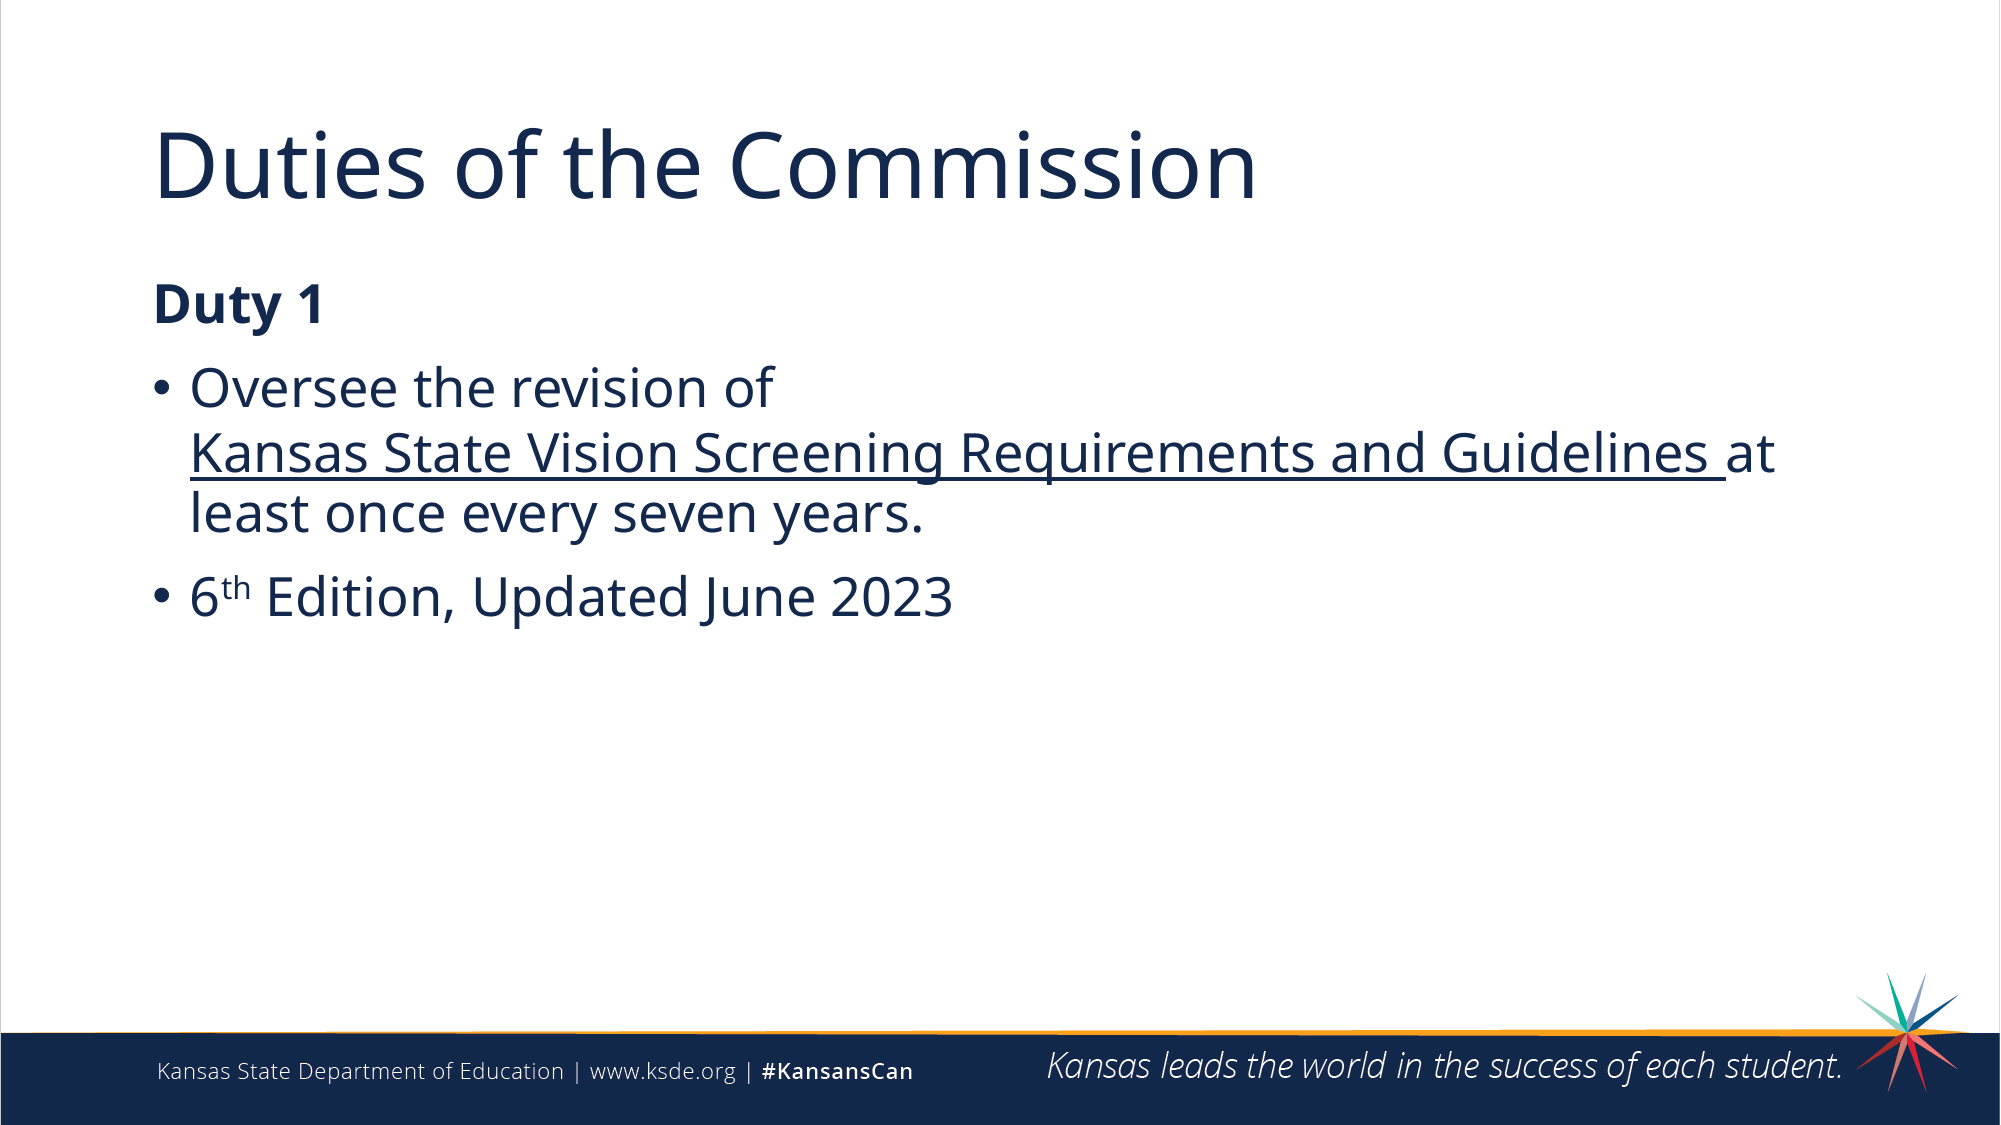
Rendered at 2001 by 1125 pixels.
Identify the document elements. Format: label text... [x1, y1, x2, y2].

list Duty 1 Oversee the revision of Kansas State Vision Screening Requirements and Guidelines at least once every seven years. 6th Edition, Updated June 2023 [137, 278, 1863, 1014]
title Duties of the Commission [137, 59, 1863, 278]
picture [0, 0, 2000, 1125]
